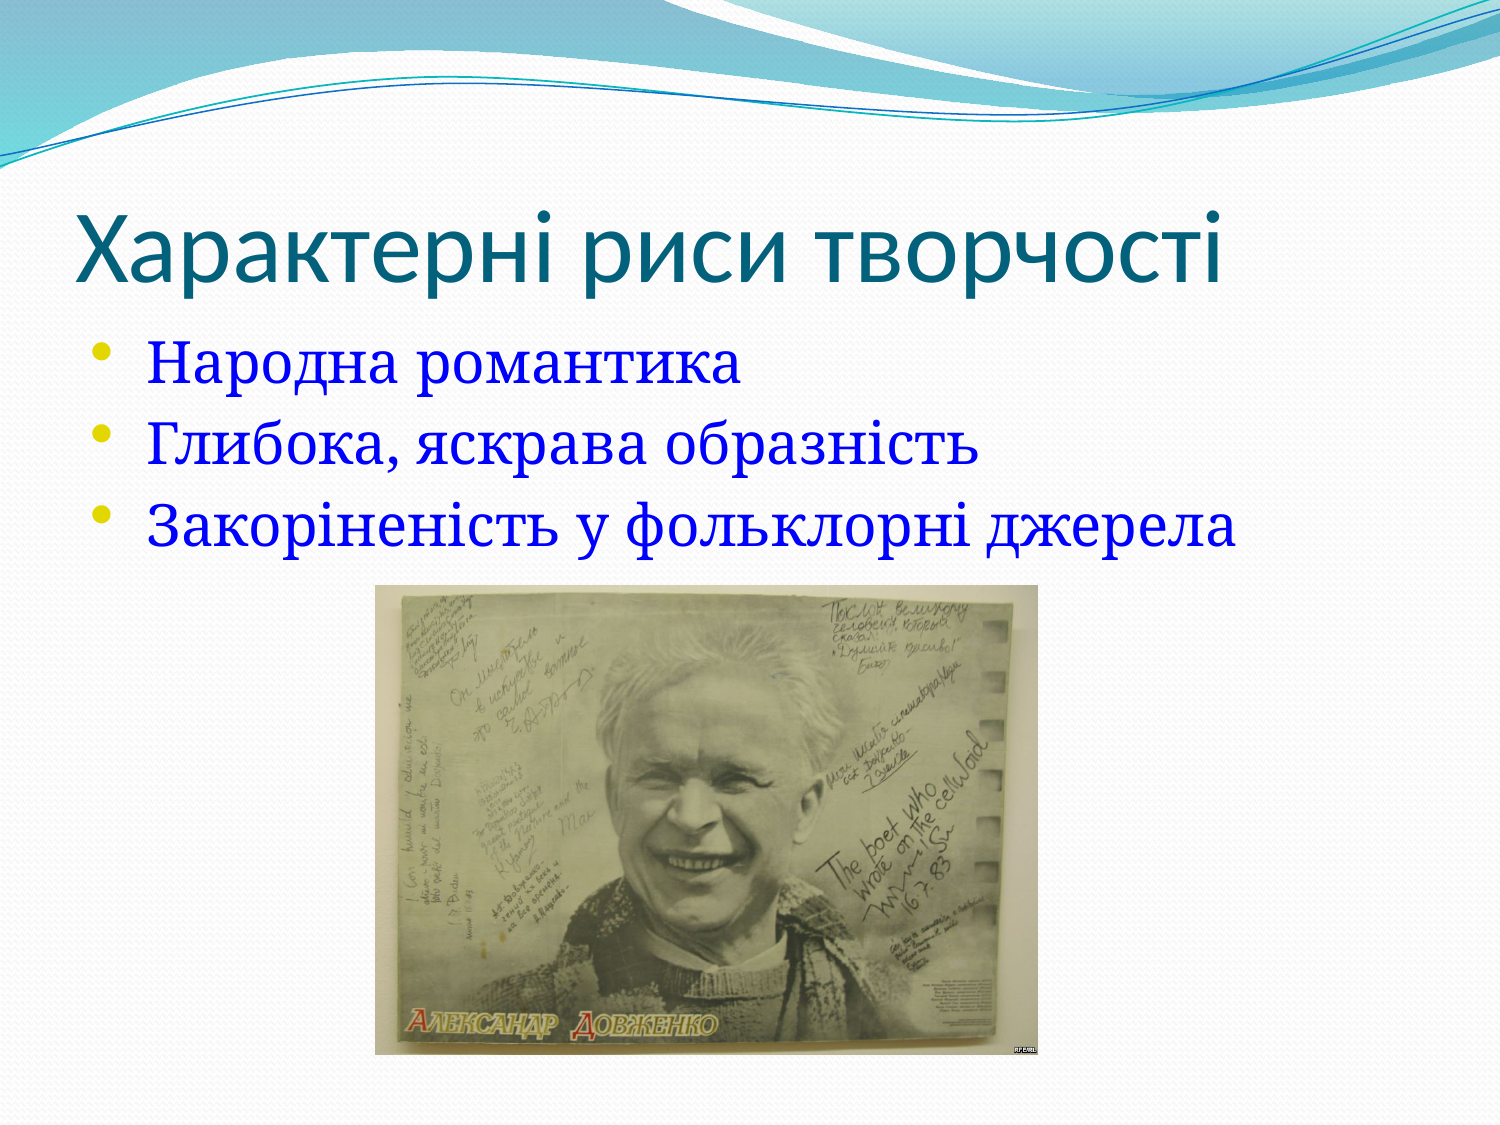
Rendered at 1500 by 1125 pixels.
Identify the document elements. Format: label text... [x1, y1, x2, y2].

title Характерні риси творчості [75, 115, 1425, 303]
list Народна романтика Глибока, яскрава образність Закоріненість у фольклорні джерела [75, 317, 1425, 1038]
picture [374, 585, 1038, 1055]
